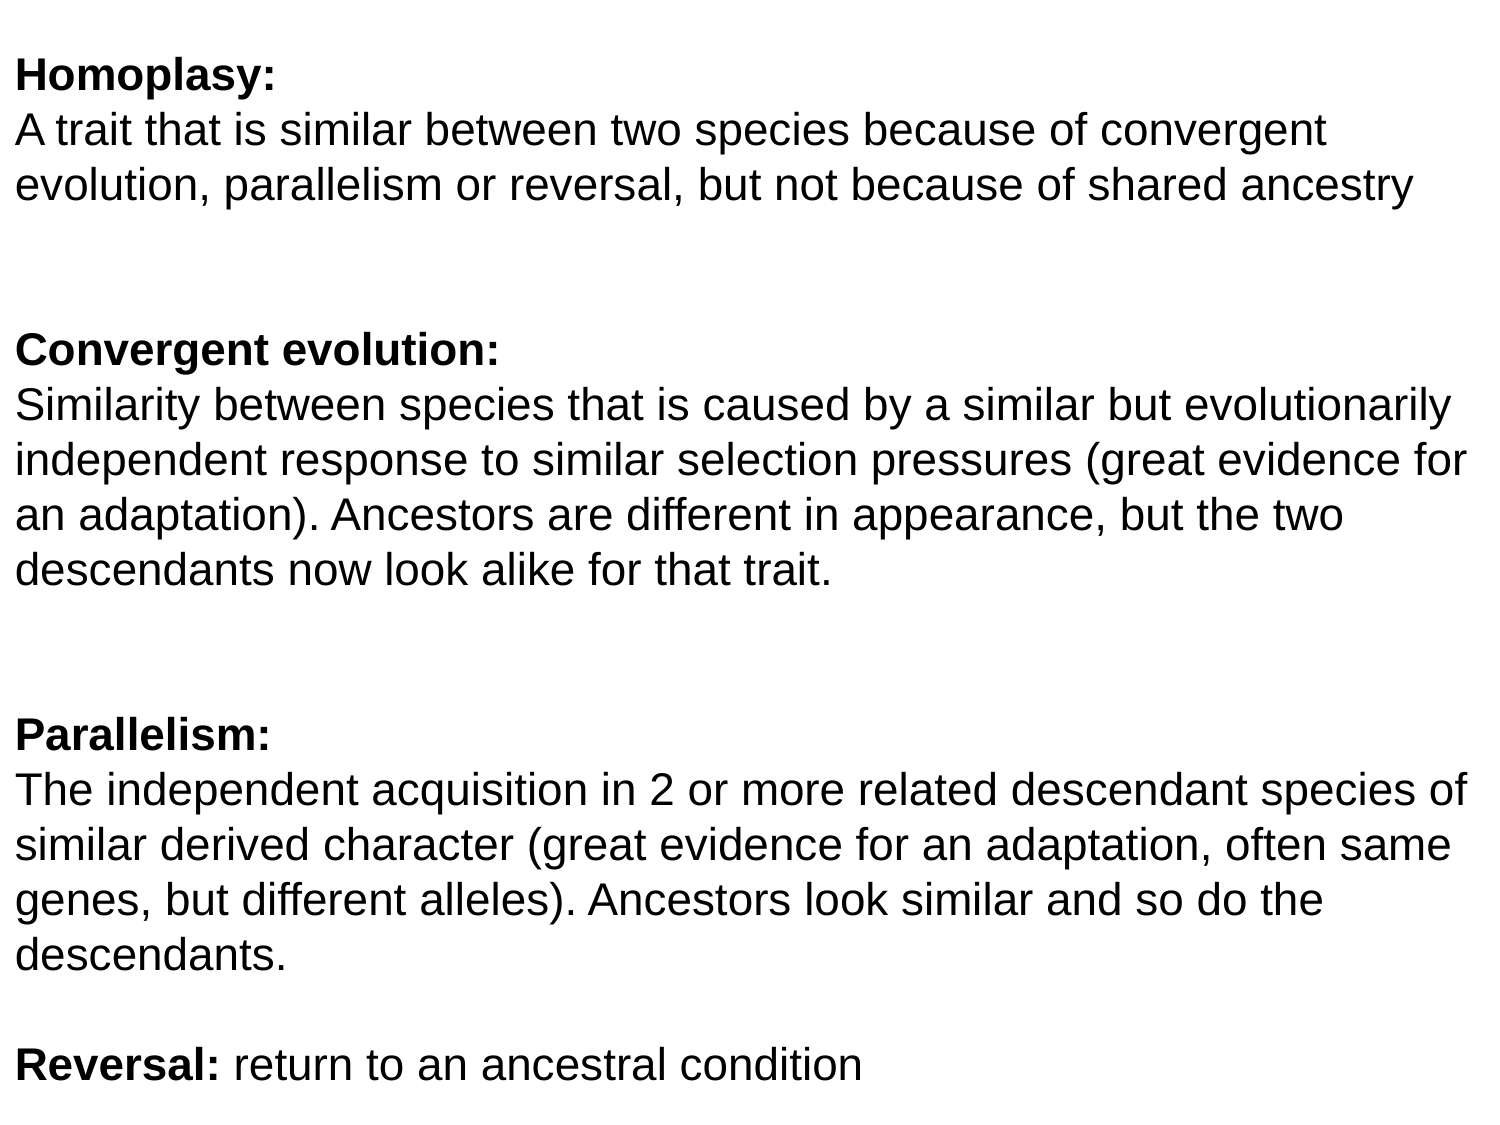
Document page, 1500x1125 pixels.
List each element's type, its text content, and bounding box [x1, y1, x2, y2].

text_box Homoplasy: A trait that is similar between two species because of convergent evolution, parallelism or reversal, but not because of shared ancestry Convergent evolution: Similarity between species that is caused by a similar but evolutionarily independent response to similar selection pressures (great evidence for an adaptation). Ancestors are different in appearance, but the two descendants now look alike for that trait. Parallelism: The independent acquisition in 2 or more related descendant species of similar derived character (great evidence for an adaptation, often same genes, but different alleles). Ancestors look similar and so do the descendants. Reversal: return to an ancestral condition [0, 37, 1500, 1097]
